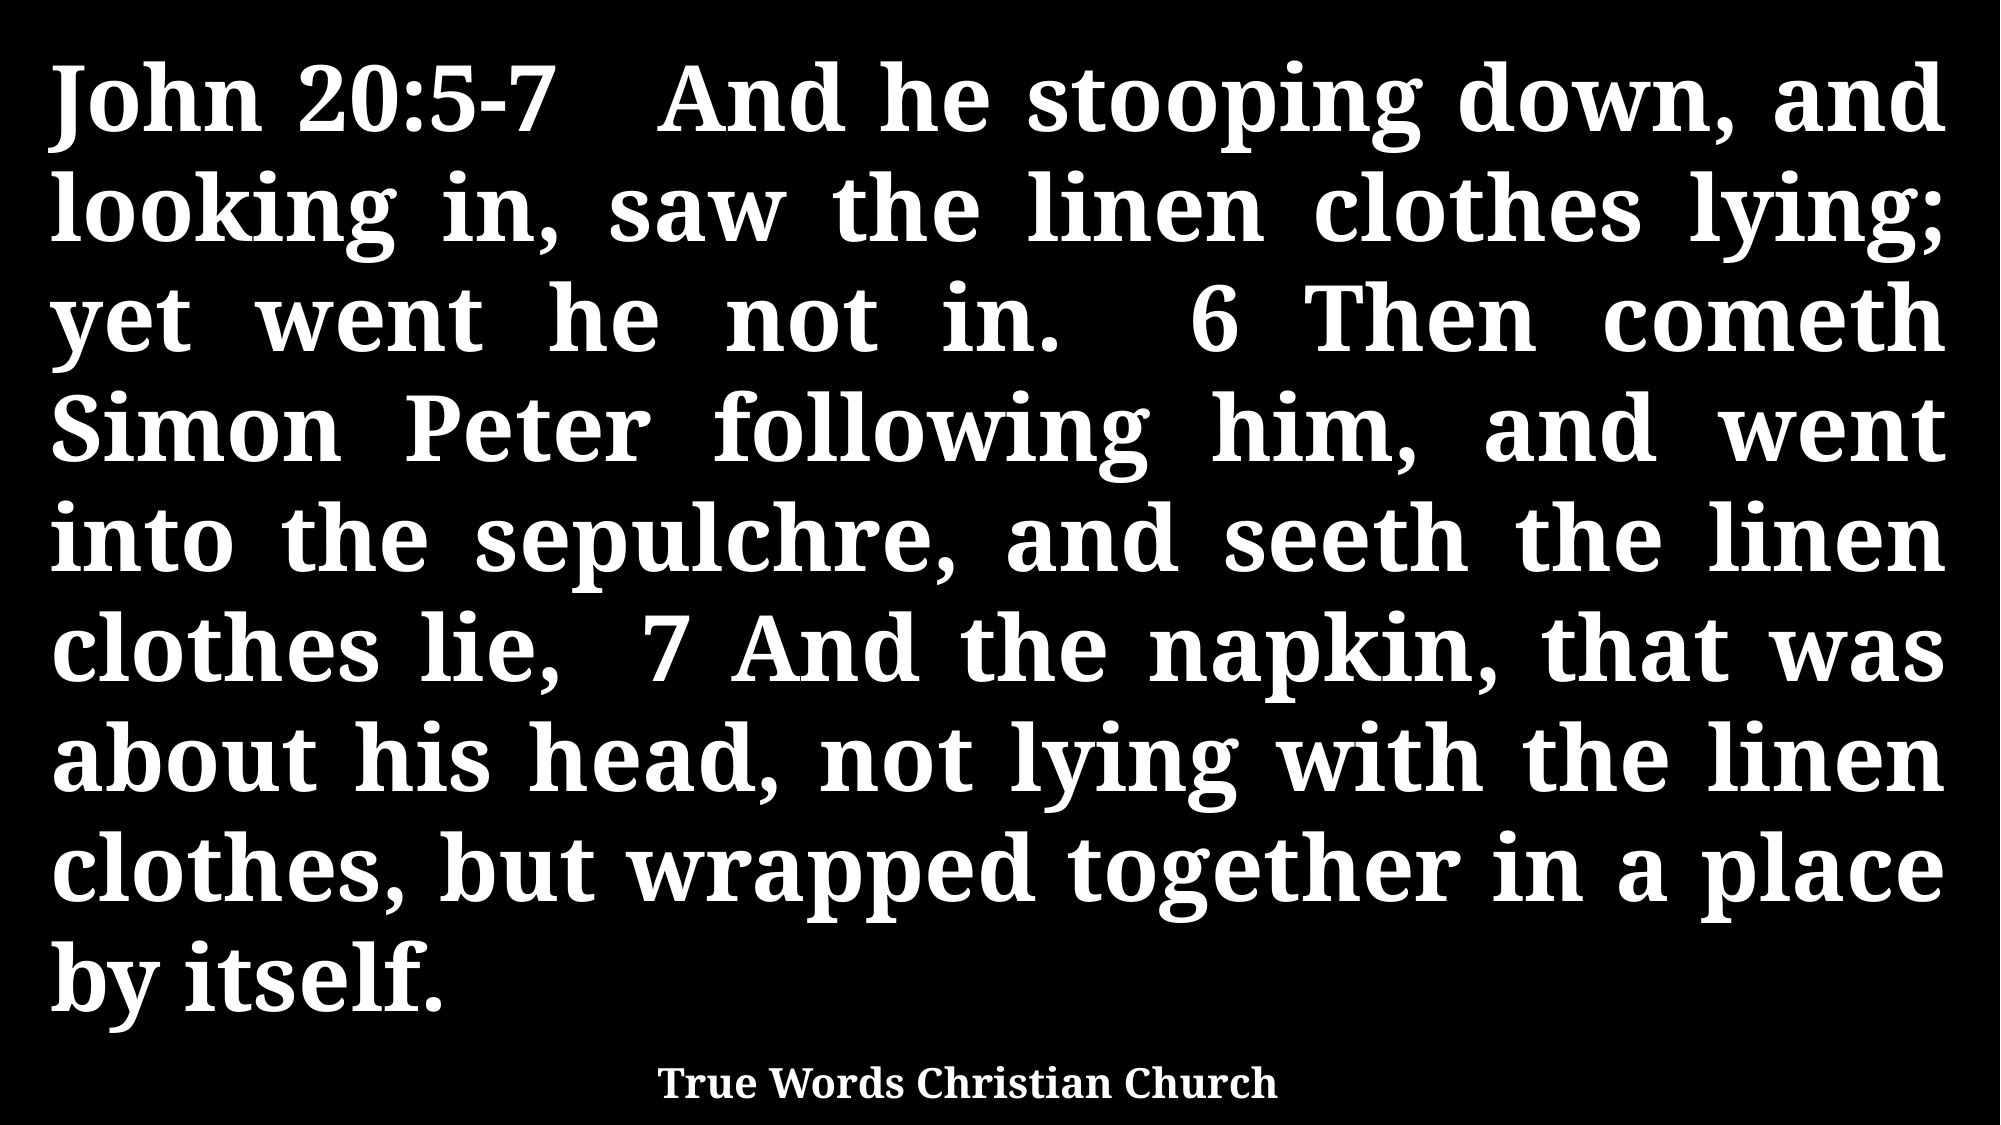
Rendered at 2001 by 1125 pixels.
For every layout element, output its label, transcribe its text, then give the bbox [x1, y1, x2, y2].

text_box John 20:5-7 And he stooping down, and looking in, saw the linen clothes lying; yet went he not in. 6 Then cometh Simon Peter following him, and went into the sepulchre, and seeth the linen clothes lie, 7 And the napkin, that was about his head, not lying with the linen clothes, but wrapped together in a place by itself. [35, 32, 1965, 1037]
text_box True Words Christian Church [642, 1049, 1294, 1114]
